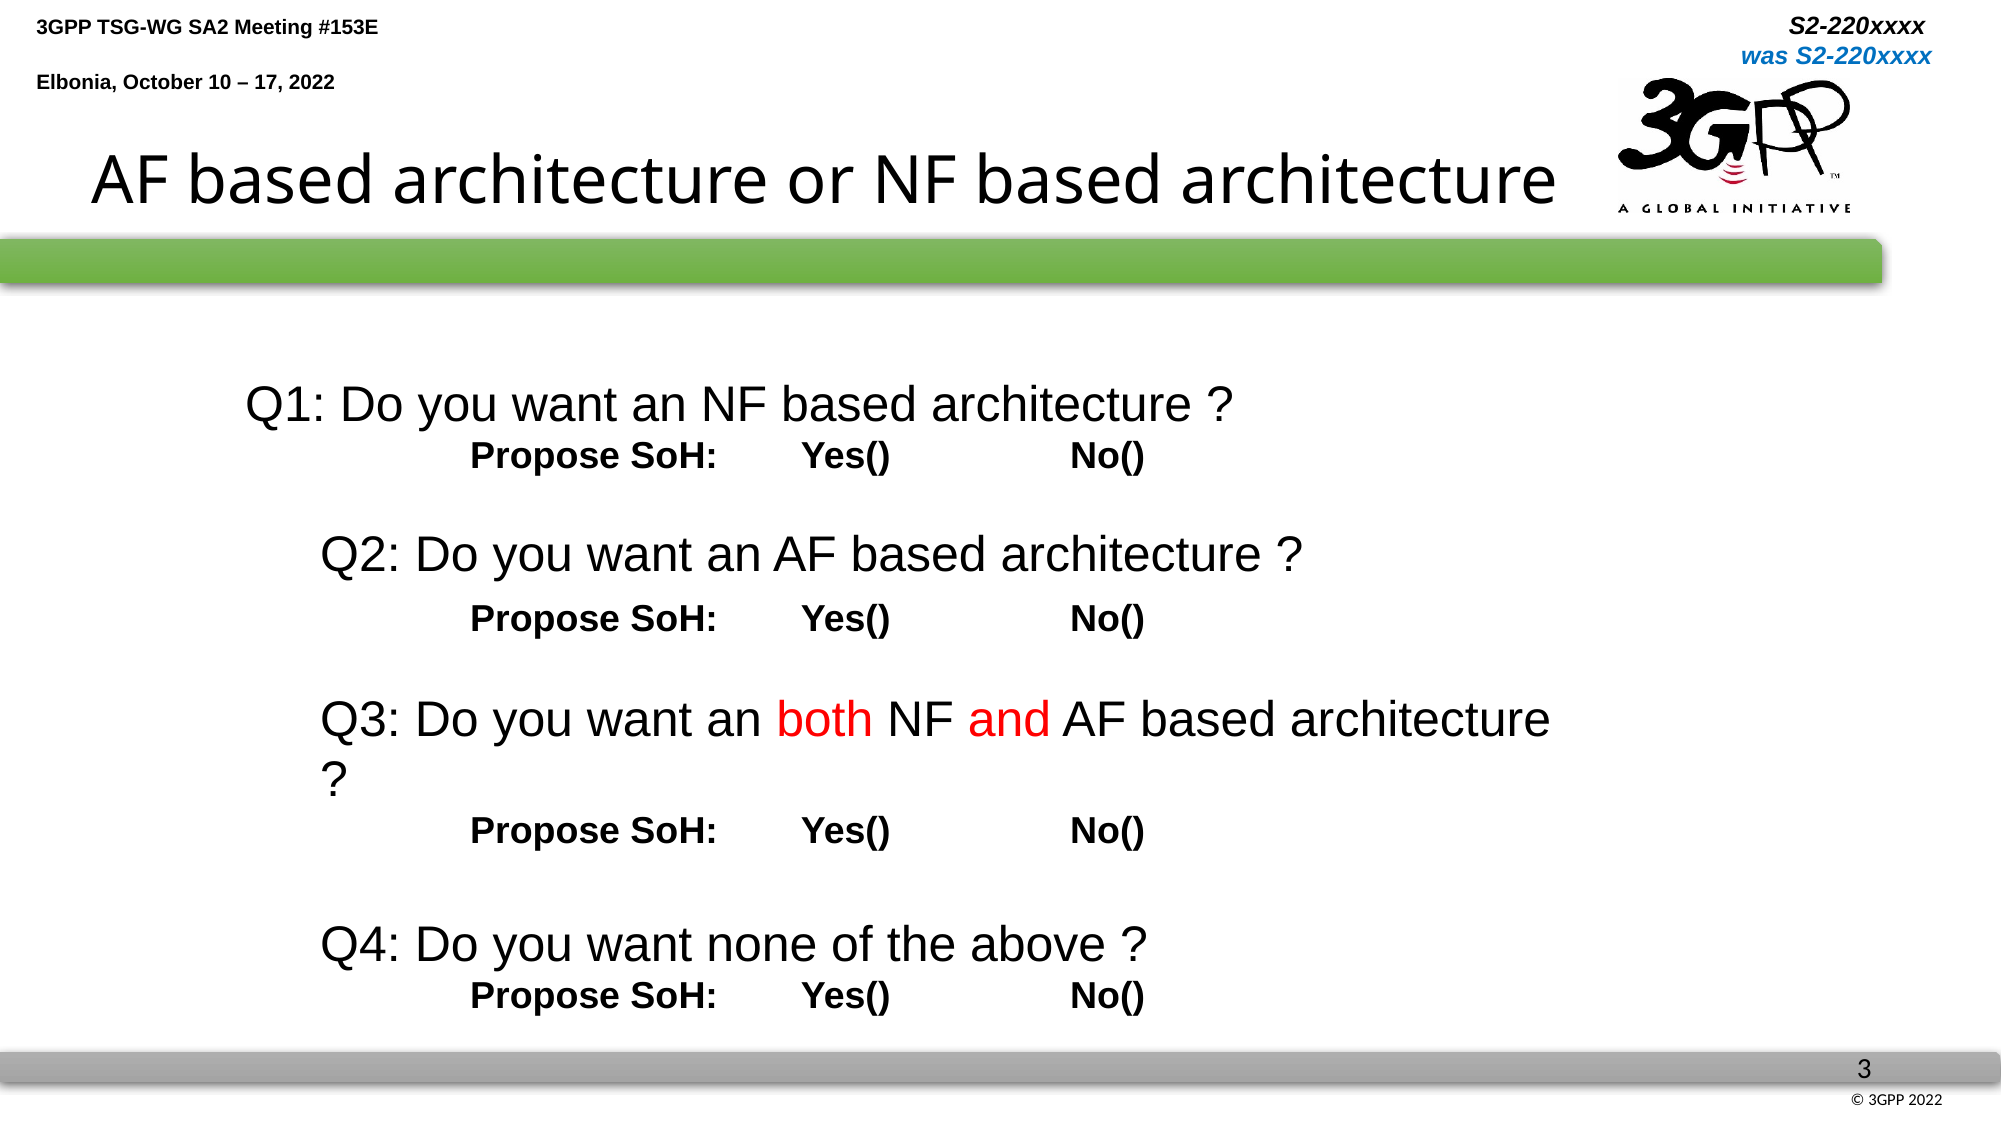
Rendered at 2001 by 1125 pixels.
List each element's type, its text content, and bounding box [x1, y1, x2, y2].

list [23, 290, 1920, 525]
picture [1802, 78, 1850, 213]
text_box Q1: Do you want an NF based architecture ? Propose SoH: Yes() No() Q2: Do you want an AF based architecture ? Propose SoH: Yes() No() Q3: Do you want an both NF and AF based architecture ? Propose SoH: Yes() No() Q4: Do you want none of the above ? Propose SoH: Yes() No() [230, 363, 1580, 1024]
title AF based architecture or NF based architecture [76, 72, 1802, 290]
